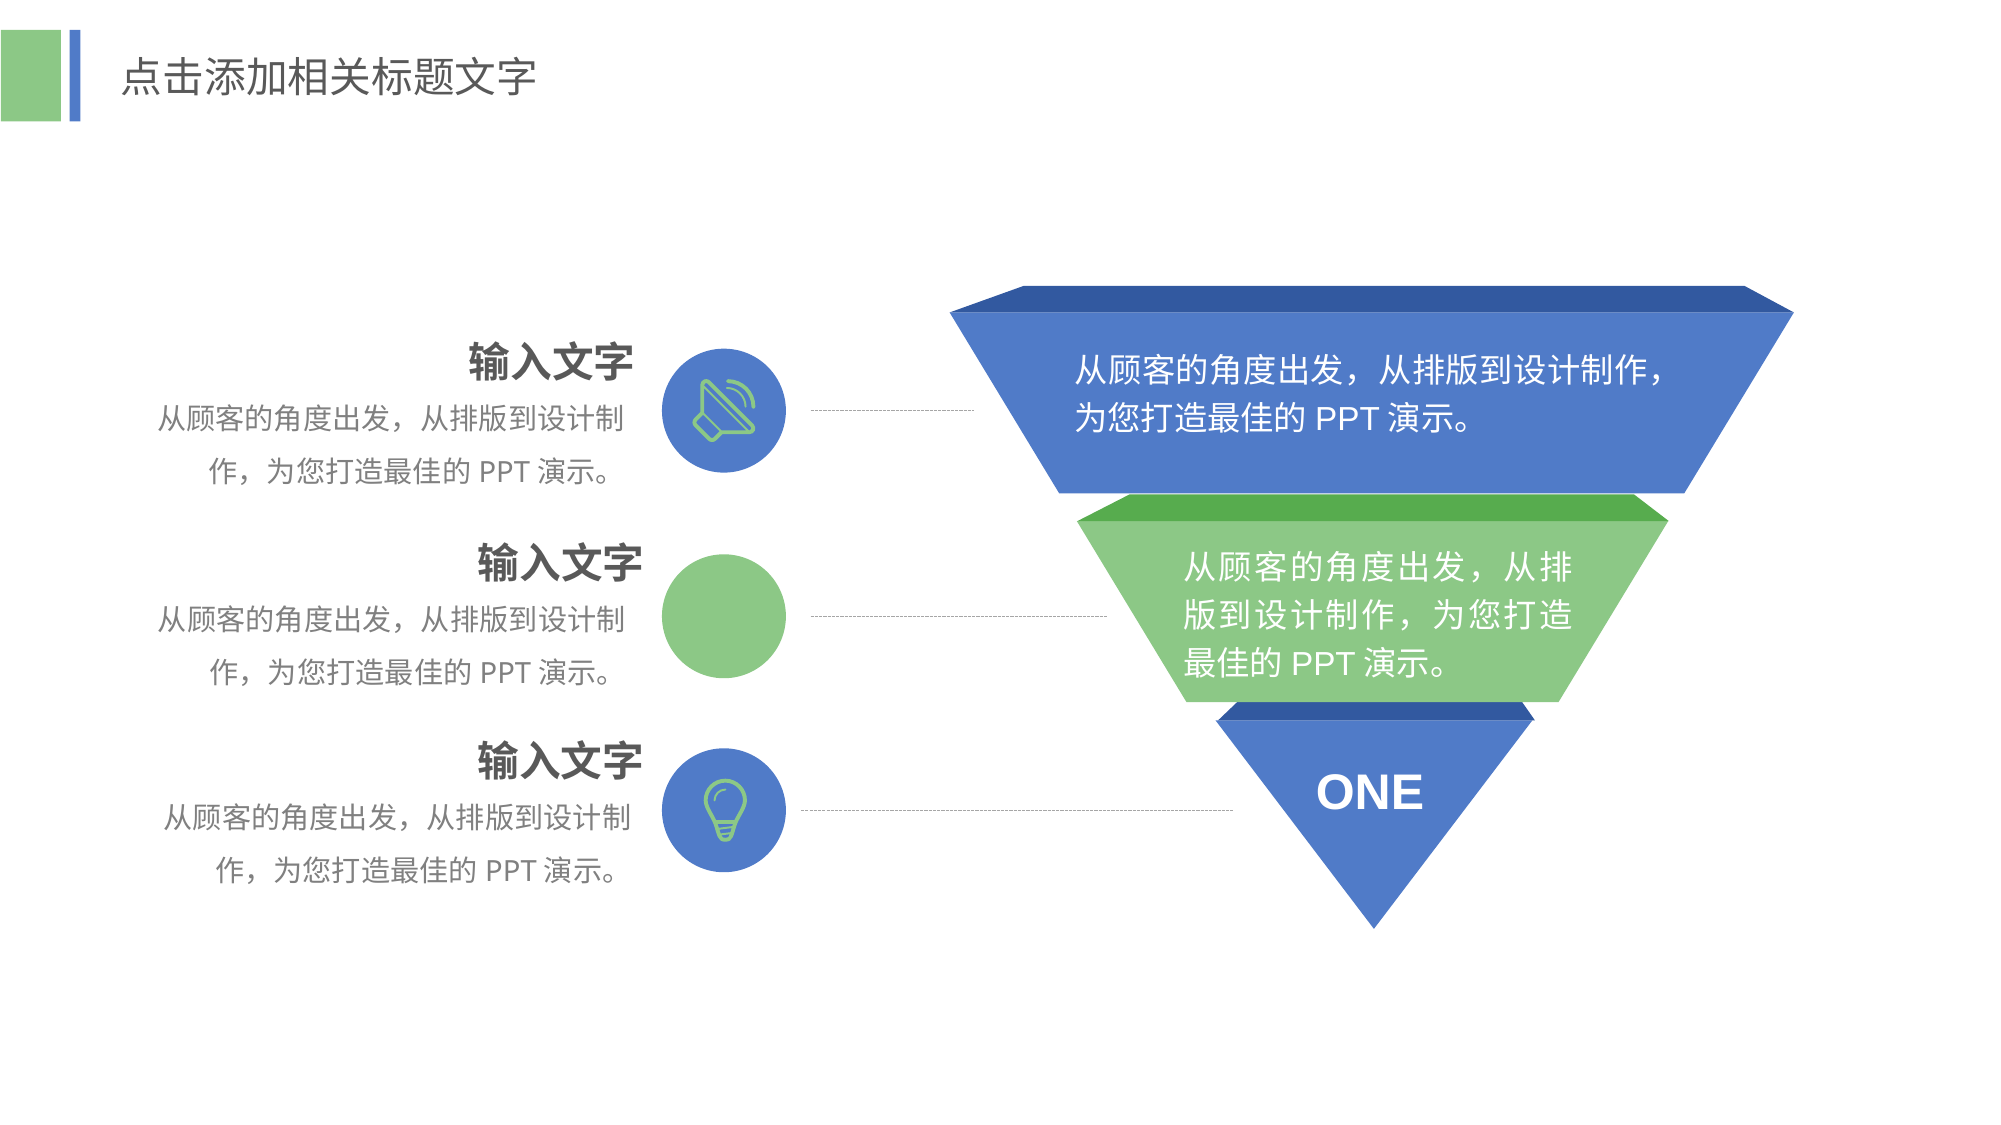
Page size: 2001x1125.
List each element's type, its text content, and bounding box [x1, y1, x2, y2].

text_box [69, 29, 81, 122]
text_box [661, 748, 786, 873]
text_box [949, 285, 1794, 929]
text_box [661, 348, 786, 473]
text_box 点击添加相关标题文字 [85, 29, 575, 122]
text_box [661, 554, 786, 679]
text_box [126, 325, 641, 550]
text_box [132, 724, 647, 949]
text_box [0, 29, 61, 122]
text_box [127, 526, 645, 751]
